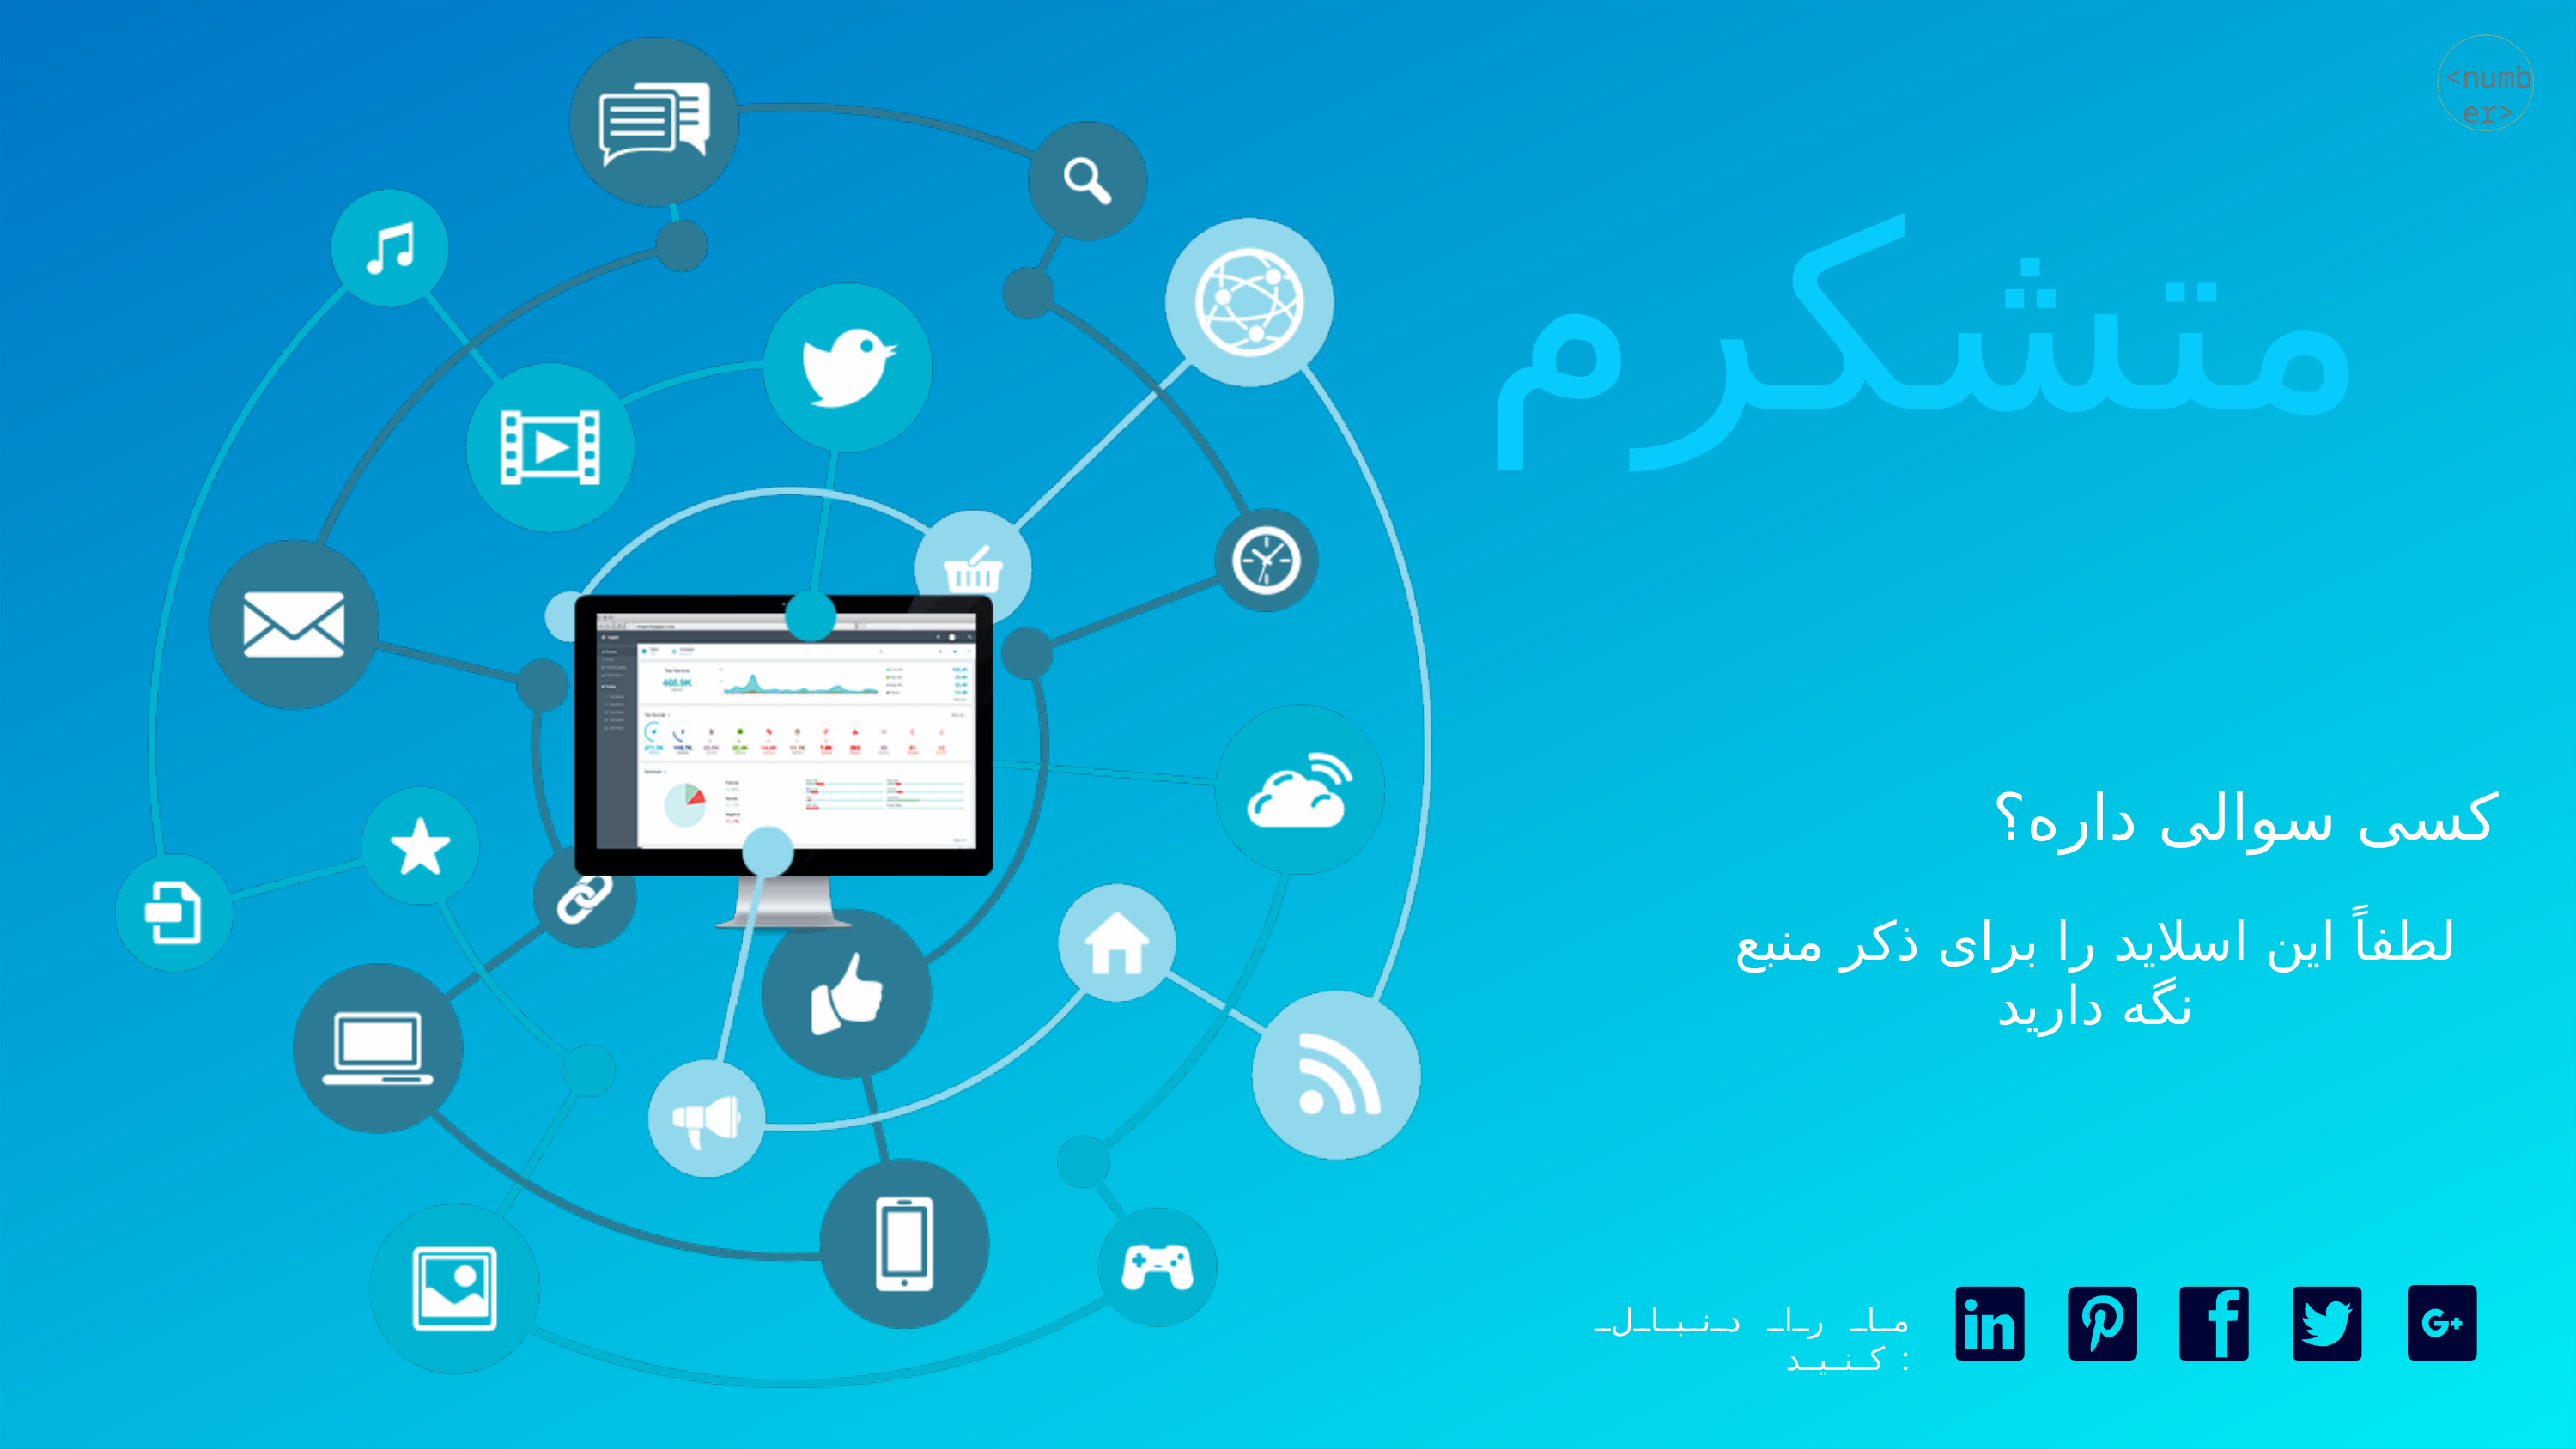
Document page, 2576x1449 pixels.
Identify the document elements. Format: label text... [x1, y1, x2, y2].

text_box [2437, 34, 2536, 133]
text_box [0, 0, 2576, 1449]
text_box ما را دنبال کنید: [1622, 1300, 1911, 1377]
text_box [0, 34, 1622, 1390]
text_box کسی سوالی داره؟ [1622, 783, 2500, 853]
text_box لطفاً این اسلاید را برای ذکر منبع نگه دارید [1693, 906, 2499, 1036]
text_box [1955, 1285, 2477, 1361]
text_box متشکرم [1622, 151, 2468, 461]
text_box <number> [2536, 58, 2541, 130]
